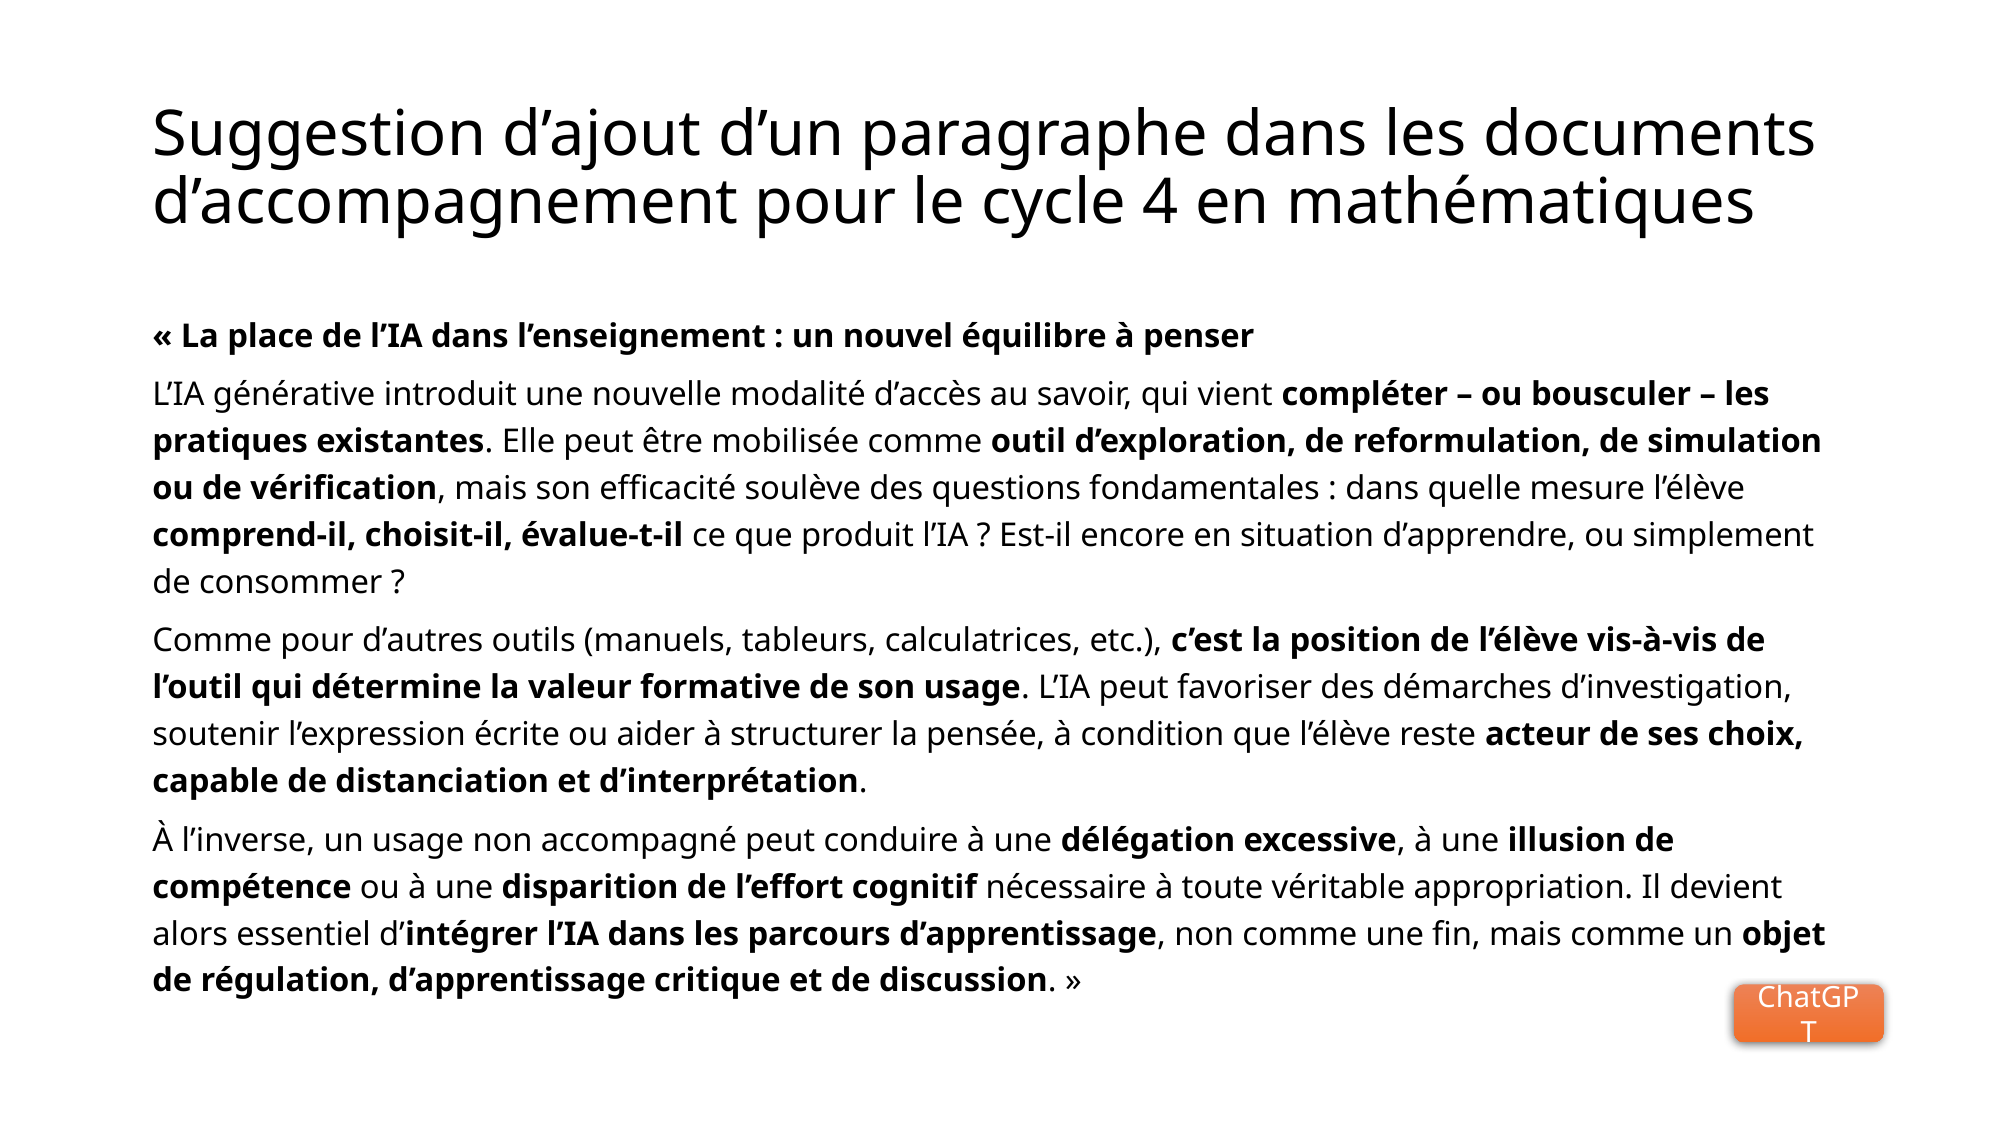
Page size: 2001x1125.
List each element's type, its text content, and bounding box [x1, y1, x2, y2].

title Suggestion d’ajout d’un paragraphe dans les documents d’accompagnement pour le cycle 4 en mathématiques [137, 59, 1863, 278]
list « La place de l’IA dans l’enseignement : un nouvel équilibre à penser L’IA générative introduit une nouvelle modalité d’accès au savoir, qui vient compléter – ou bousculer – les pratiques existantes. Elle peut être mobilisée comme outil d’exploration, de reformulation, de simulation ou de vérification, mais son efficacité soulève des questions fondamentales : dans quelle mesure l’élève comprend-il, choisit-il, évalue-t-il ce que produit l’IA ? Est-il encore en situation d’apprendre, ou simplement de consommer ? Comme pour d’autres outils (manuels, tableurs, calculatrices, etc.), c’est la position de l’élève vis-à-vis de l’outil qui détermine la valeur formative de son usage. L’IA peut favoriser des démarches d’investigation, soutenir l’expression écrite ou aider à structurer la pensée, à condition que l’élève reste acteur de ses choix, capable de distanciation et d’interprétation. À l’inverse, un usage non accompagné peut conduire à une délégation excessive, à une illusion de compétence ou à une disparition de l’effort cognitif nécessaire à toute véritable appropriation. Il devient alors essentiel d’intégrer l’IA dans les parcours d’apprentissage, non comme une fin, mais comme un objet de régulation, d’apprentissage critique et de discussion. » [137, 299, 1863, 1014]
text_box ChatGPT [1734, 984, 1884, 1043]
